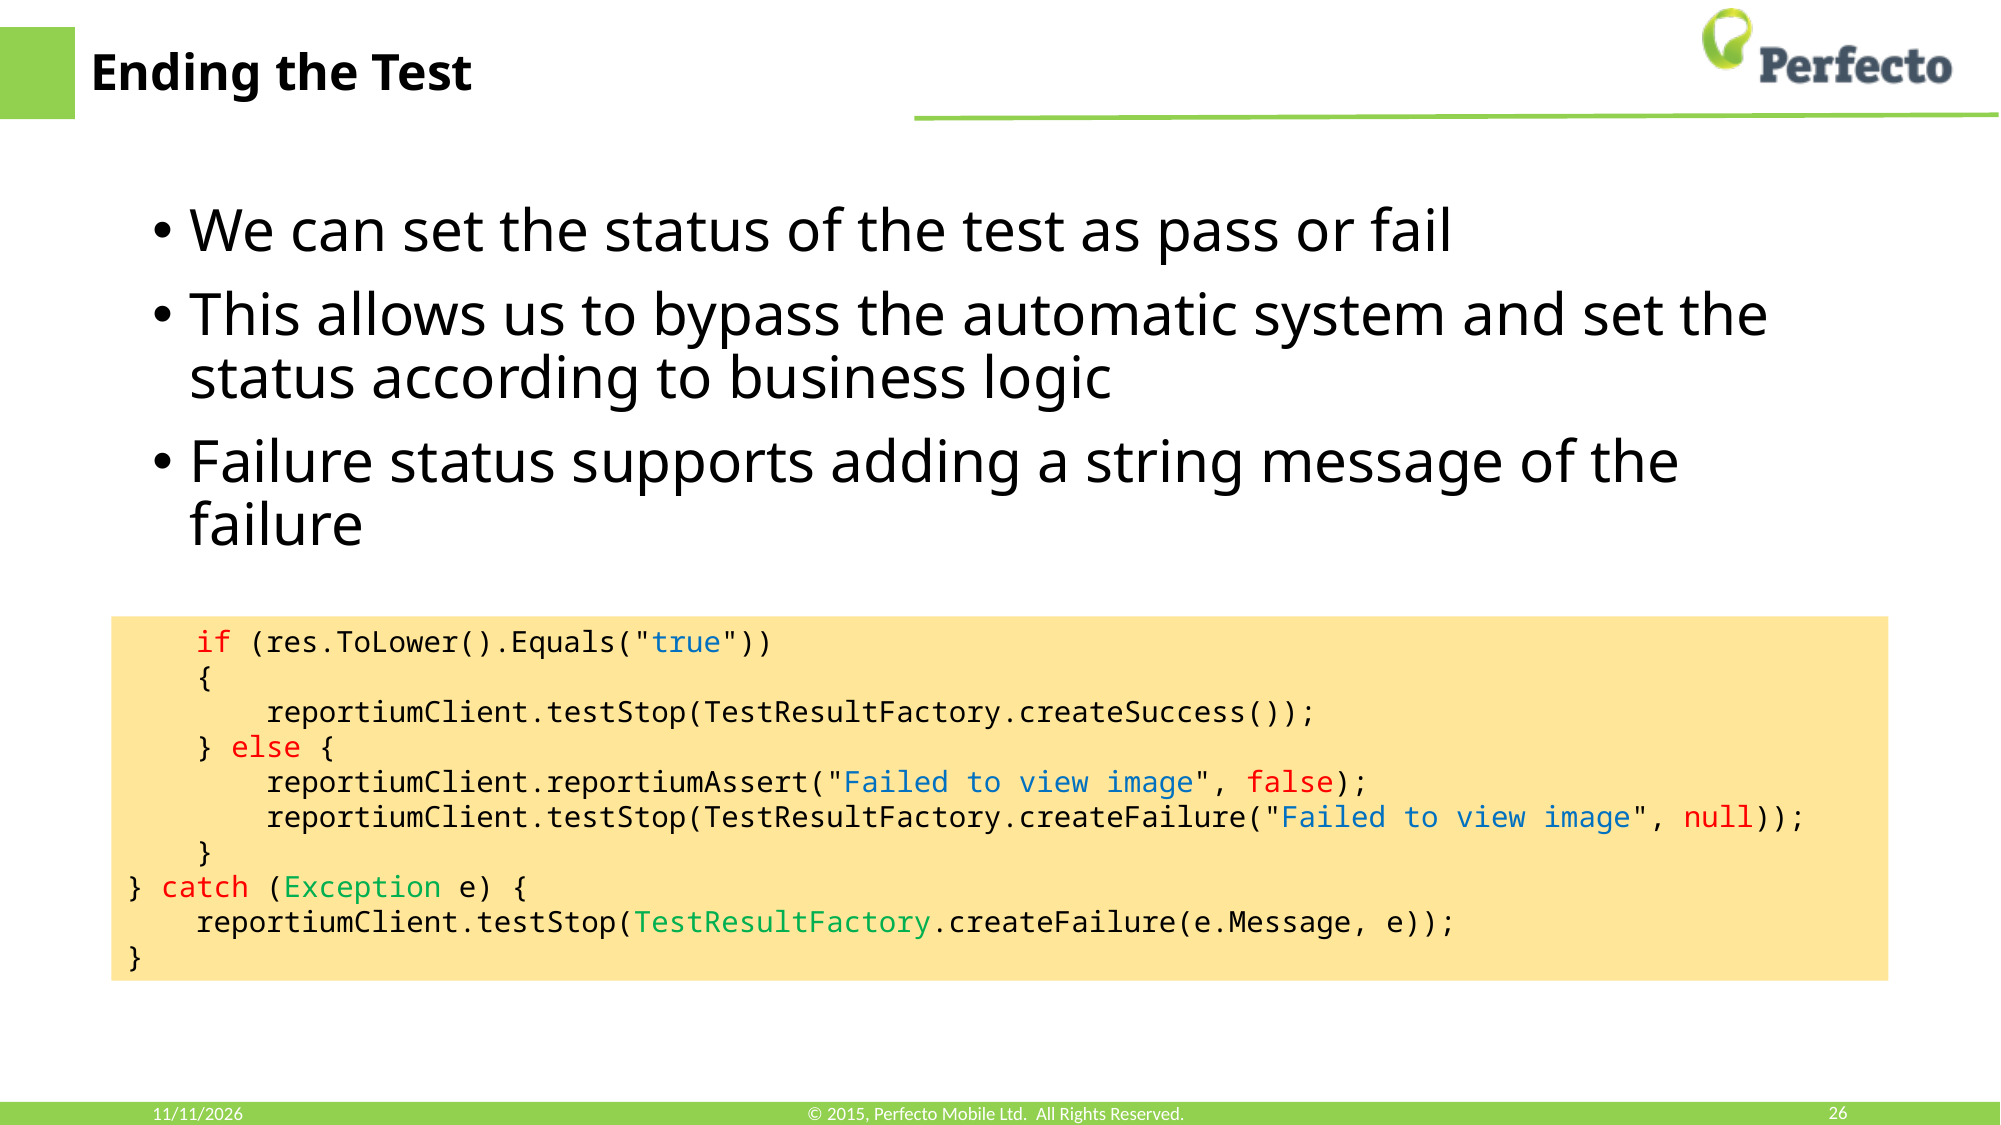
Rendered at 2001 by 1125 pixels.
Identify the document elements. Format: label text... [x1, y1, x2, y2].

list We can set the status of the test as pass or fail This allows us to bypass the automatic system and set the status according to business logic Failure status supports adding a string message of the failure [137, 193, 1863, 616]
slide_number 26 [1412, 1091, 1863, 1125]
title Ending the Test [75, 9, 915, 140]
picture [1701, 8, 1969, 89]
footer © 2015, Perfecto Mobile Ltd. All Rights Reserved. [662, 1089, 1338, 1125]
text_box if (res.ToLower().Equals("true")) { reportiumClient.testStop(TestResultFactory.createSuccess()); } else { reportiumClient.reportiumAssert("Failed to view image", false); reportiumClient.testStop(TestResultFactory.createFailure("Failed to view image", null)); } } catch (Exception e) { reportiumClient.testStop(TestResultFactory.createFailure(e.Message, e)); } [111, 616, 1889, 981]
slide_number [137, 1089, 588, 1125]
